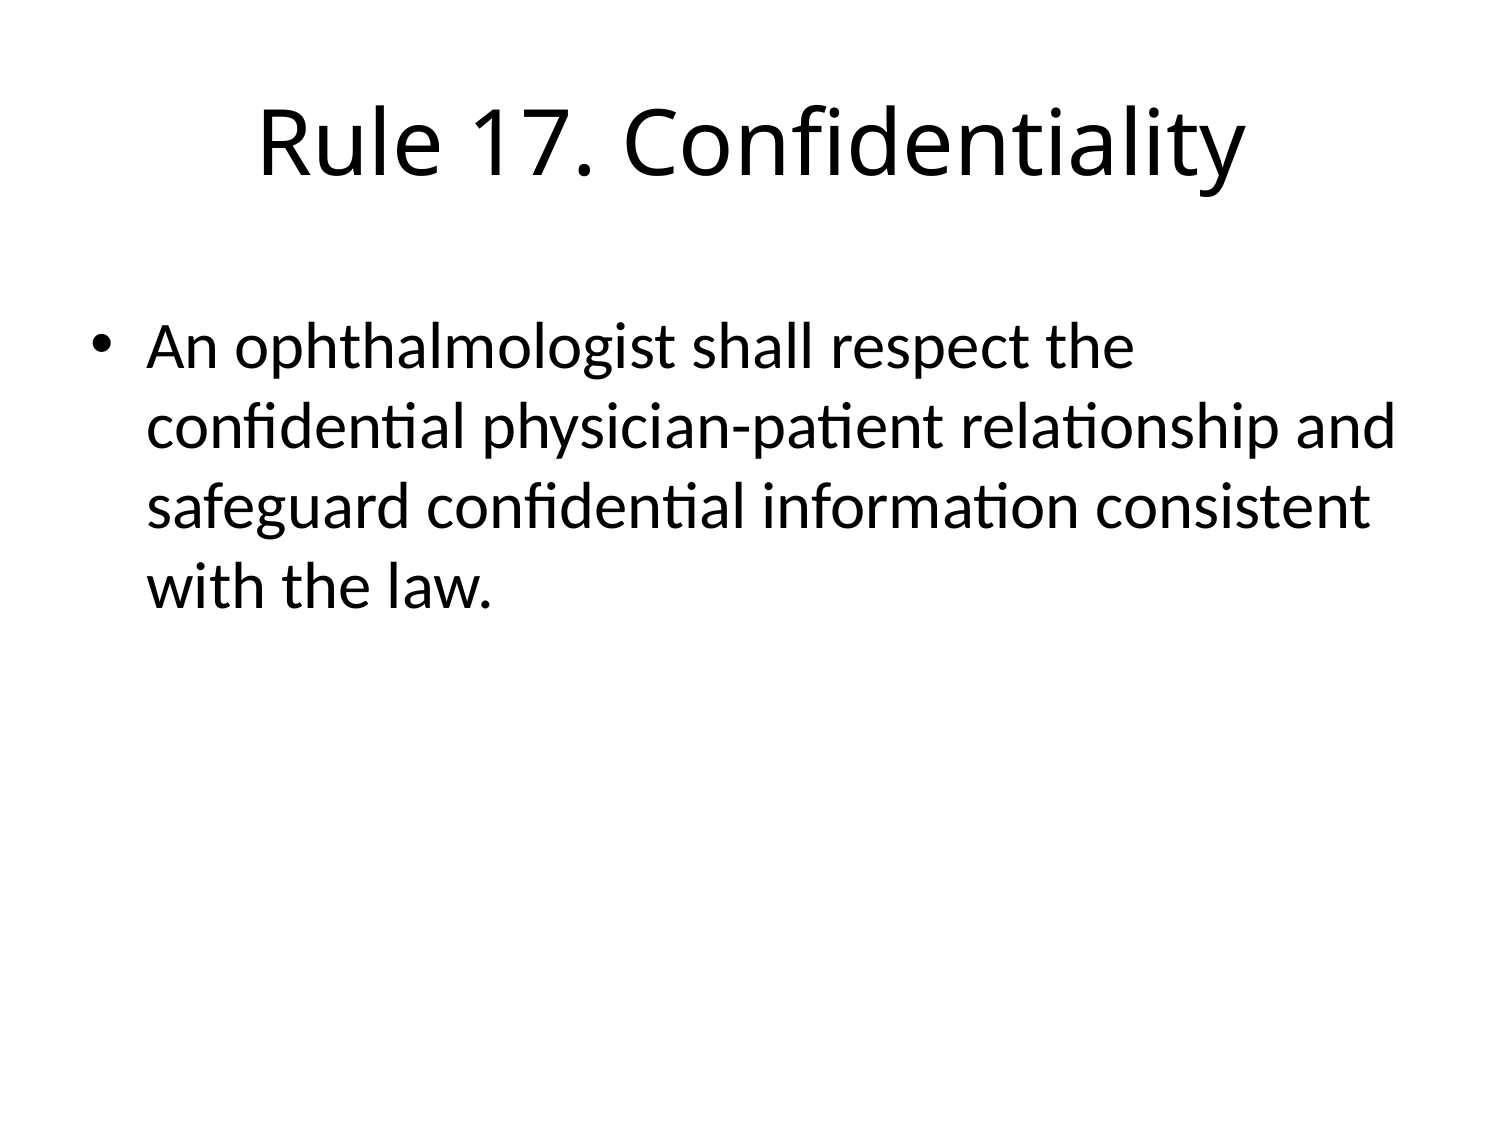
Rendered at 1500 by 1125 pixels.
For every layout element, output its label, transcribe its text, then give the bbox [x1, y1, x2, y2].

title Rule 17. Confidentiality [20, 45, 1482, 233]
list An ophthalmologist shall respect the confidential physician-patient relationship and safeguard confidential information consistent with the law. [75, 294, 1425, 1038]
